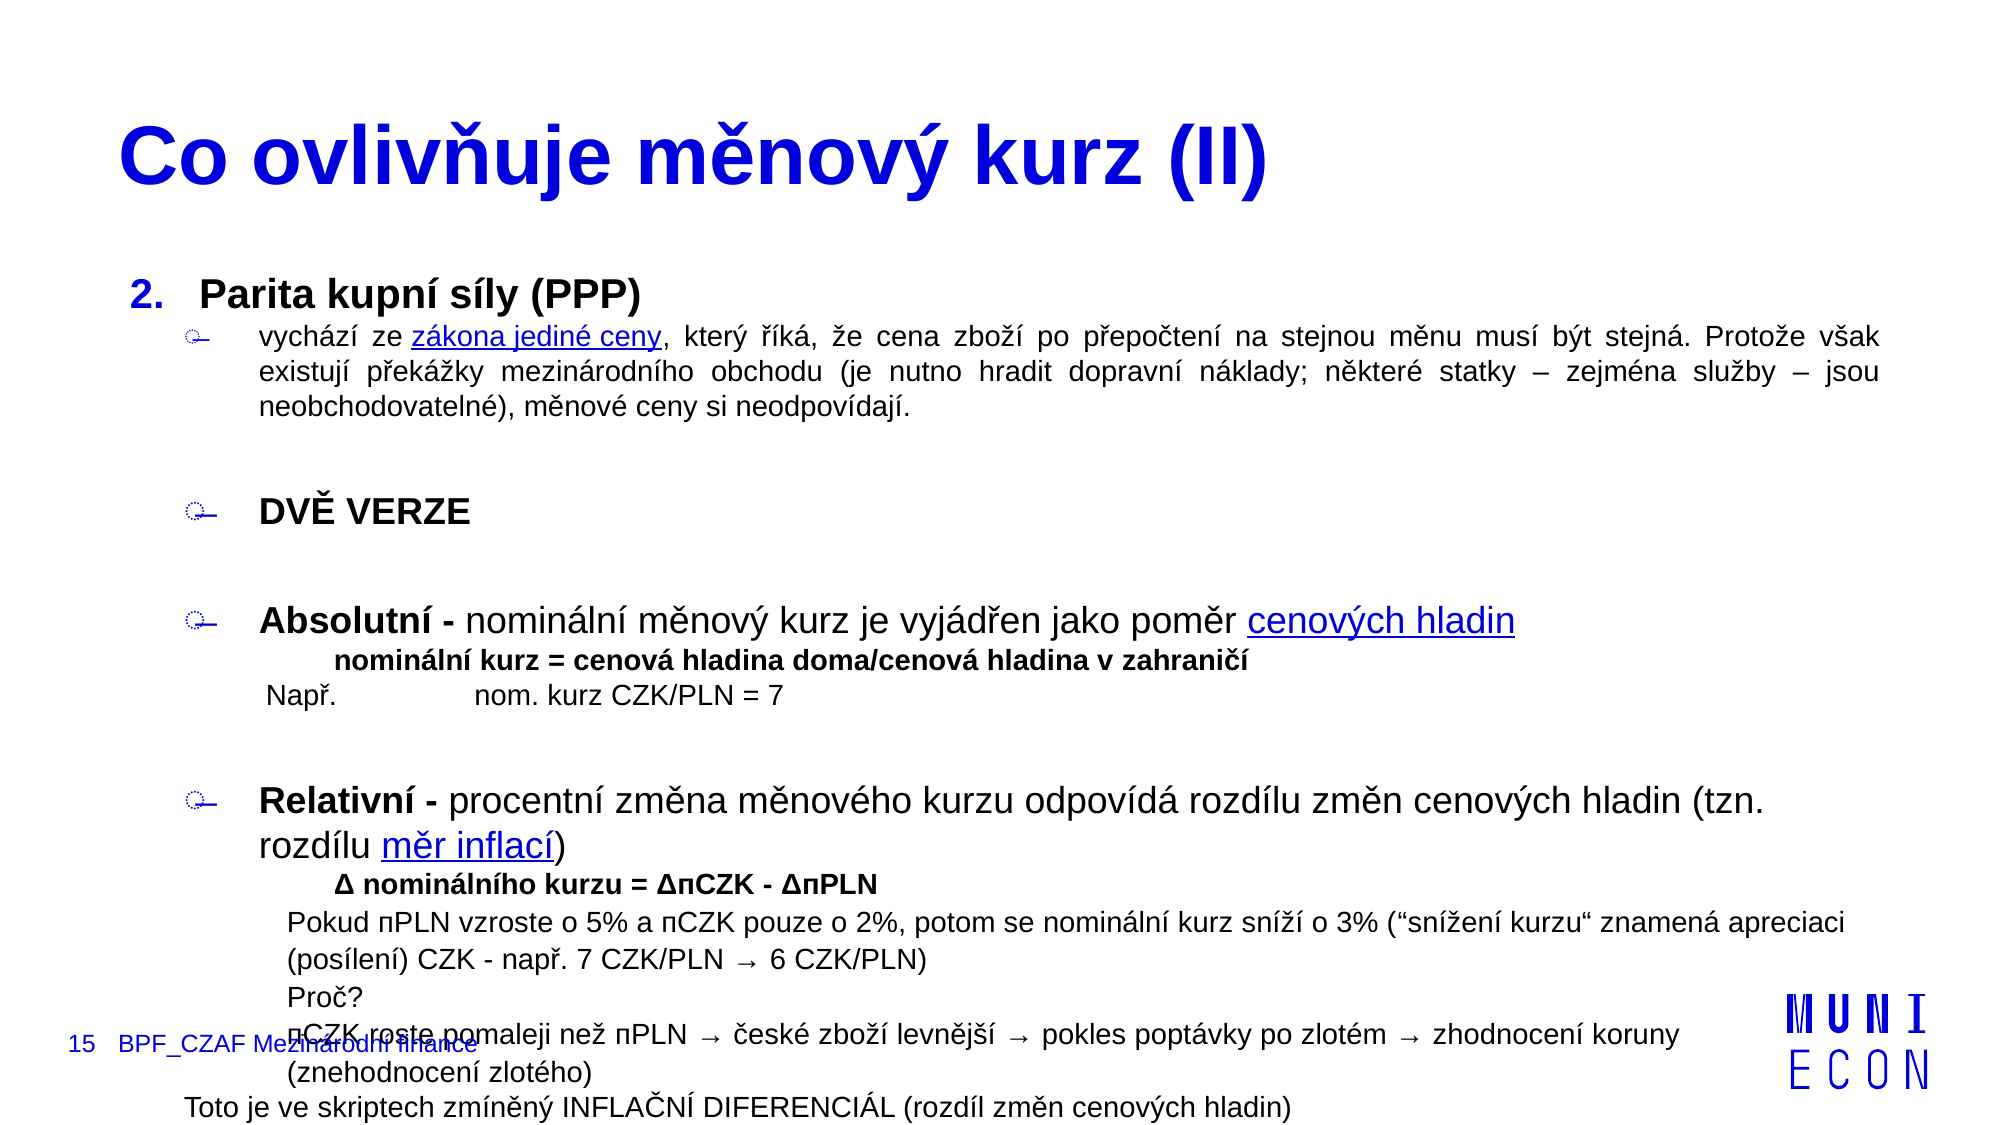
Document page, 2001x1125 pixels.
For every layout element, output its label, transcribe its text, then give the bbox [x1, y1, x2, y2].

footer BPF_CZAF Mezinárodní finance [118, 1021, 1418, 1063]
title Co ovlivňuje měnový kurz (II) [118, 118, 1883, 193]
slide_number 15 [67, 1021, 110, 1063]
list Parita kupní síly (PPP) vychází ze zákona jediné ceny, který říká, že cena zboží po přepočtení na stejnou měnu musí být stejná. Protože však existují překážky mezinárodního obchodu (je nutno hradit dopravní náklady; některé statky – zejména služby – jsou neobchodovatelné), měnové ceny si neodpovídají. DVĚ VERZE Absolutní - nominální měnový kurz je vyjádřen jako poměr cenových hladin nominální kurz = cenová hladina doma/cenová hladina v zahraničí Např. nom. kurz CZK/PLN = 7 Relativní - procentní změna měnového kurzu odpovídá rozdílu změn cenových hladin (tzn. rozdílu měr inflací) Δ nominálního kurzu = ΔᴨCZK - ΔᴨPLN Pokud ᴨPLN vzroste o 5% a ᴨCZK pouze o 2%, potom se nominální kurz sníží o 3% (“snížení kurzu“ znamená apreciaci (posílení) CZK - např. 7 CZK/PLN → 6 CZK/PLN) Proč? ᴨCZK roste pomaleji než ᴨPLN → české zboží levnější → pokles poptávky po zlotém → zhodnocení koruny (znehodnocení zlotého) Toto je ve skriptech zmíněný INFLAČNÍ DIFERENCIÁL (rozdíl změn cenových hladin) [118, 242, 1883, 957]
